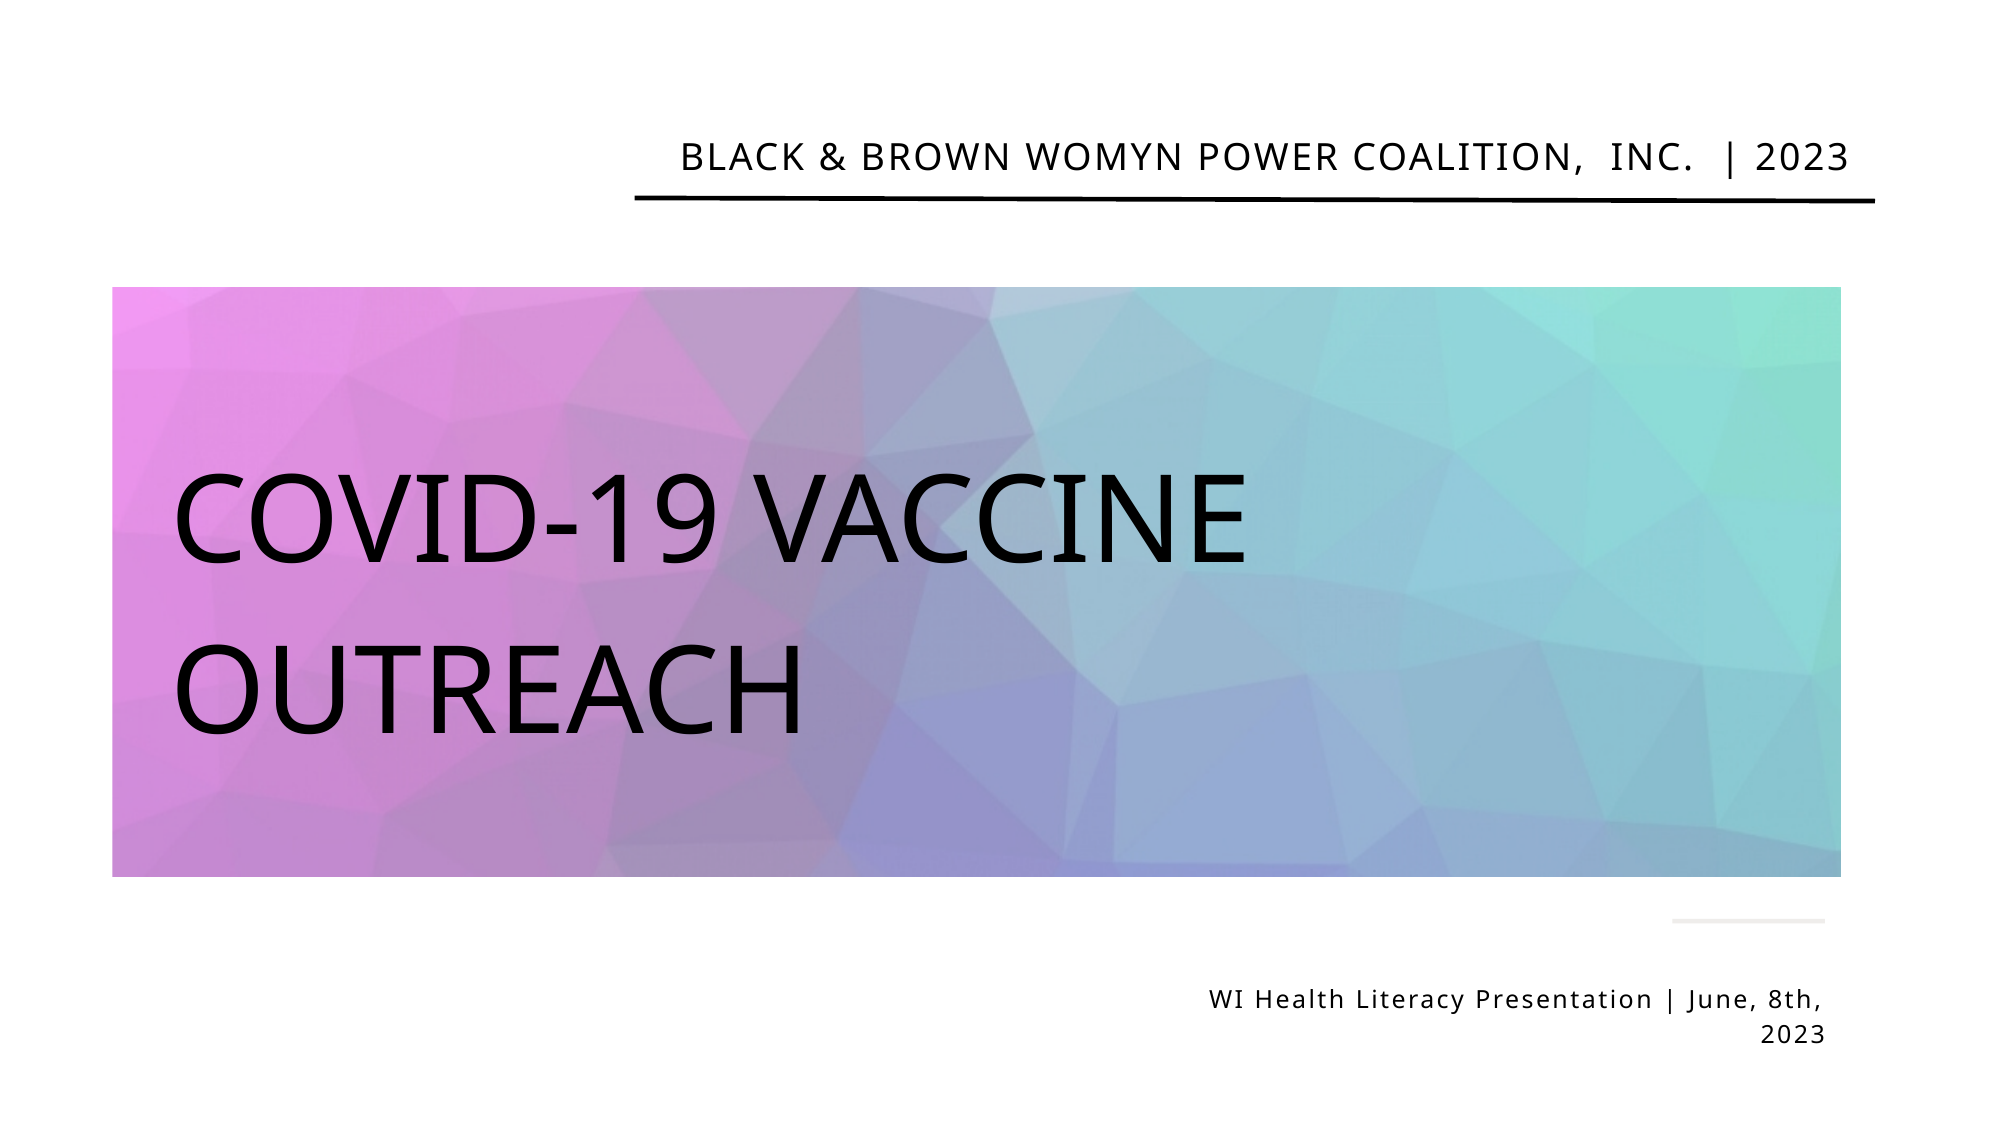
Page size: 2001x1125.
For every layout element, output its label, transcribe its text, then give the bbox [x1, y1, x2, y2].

text_box [112, 287, 1841, 877]
text_box COVID-19 VACCINE OUTREACH [169, 416, 1765, 759]
text_box BLACK & BROWN WOMYN POWER COALITION, INC. | 2023 [679, 143, 1907, 179]
text_box WI Health Literacy Presentation | June, 8th, 2023 [1200, 978, 1825, 1049]
